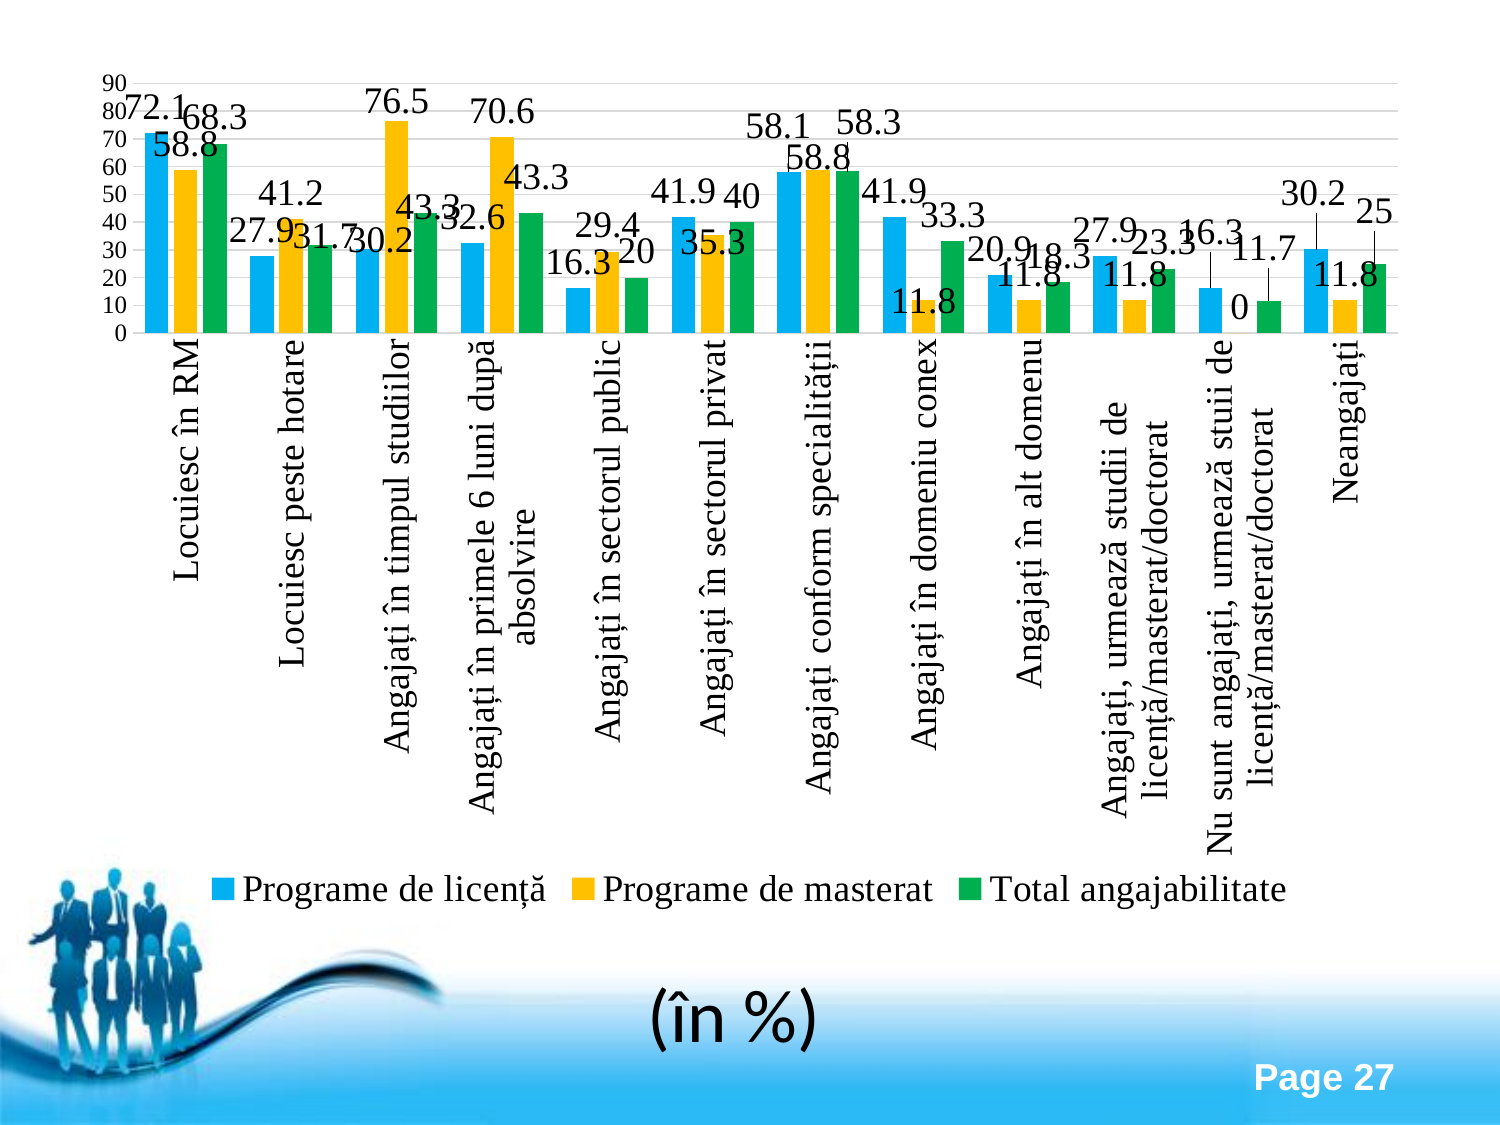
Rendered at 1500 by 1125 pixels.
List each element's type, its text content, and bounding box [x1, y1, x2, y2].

text_box (în %) [632, 953, 836, 1065]
picture [0, 0, 1500, 1125]
picture [58, 1002, 63, 1011]
chart [74, 66, 1426, 918]
